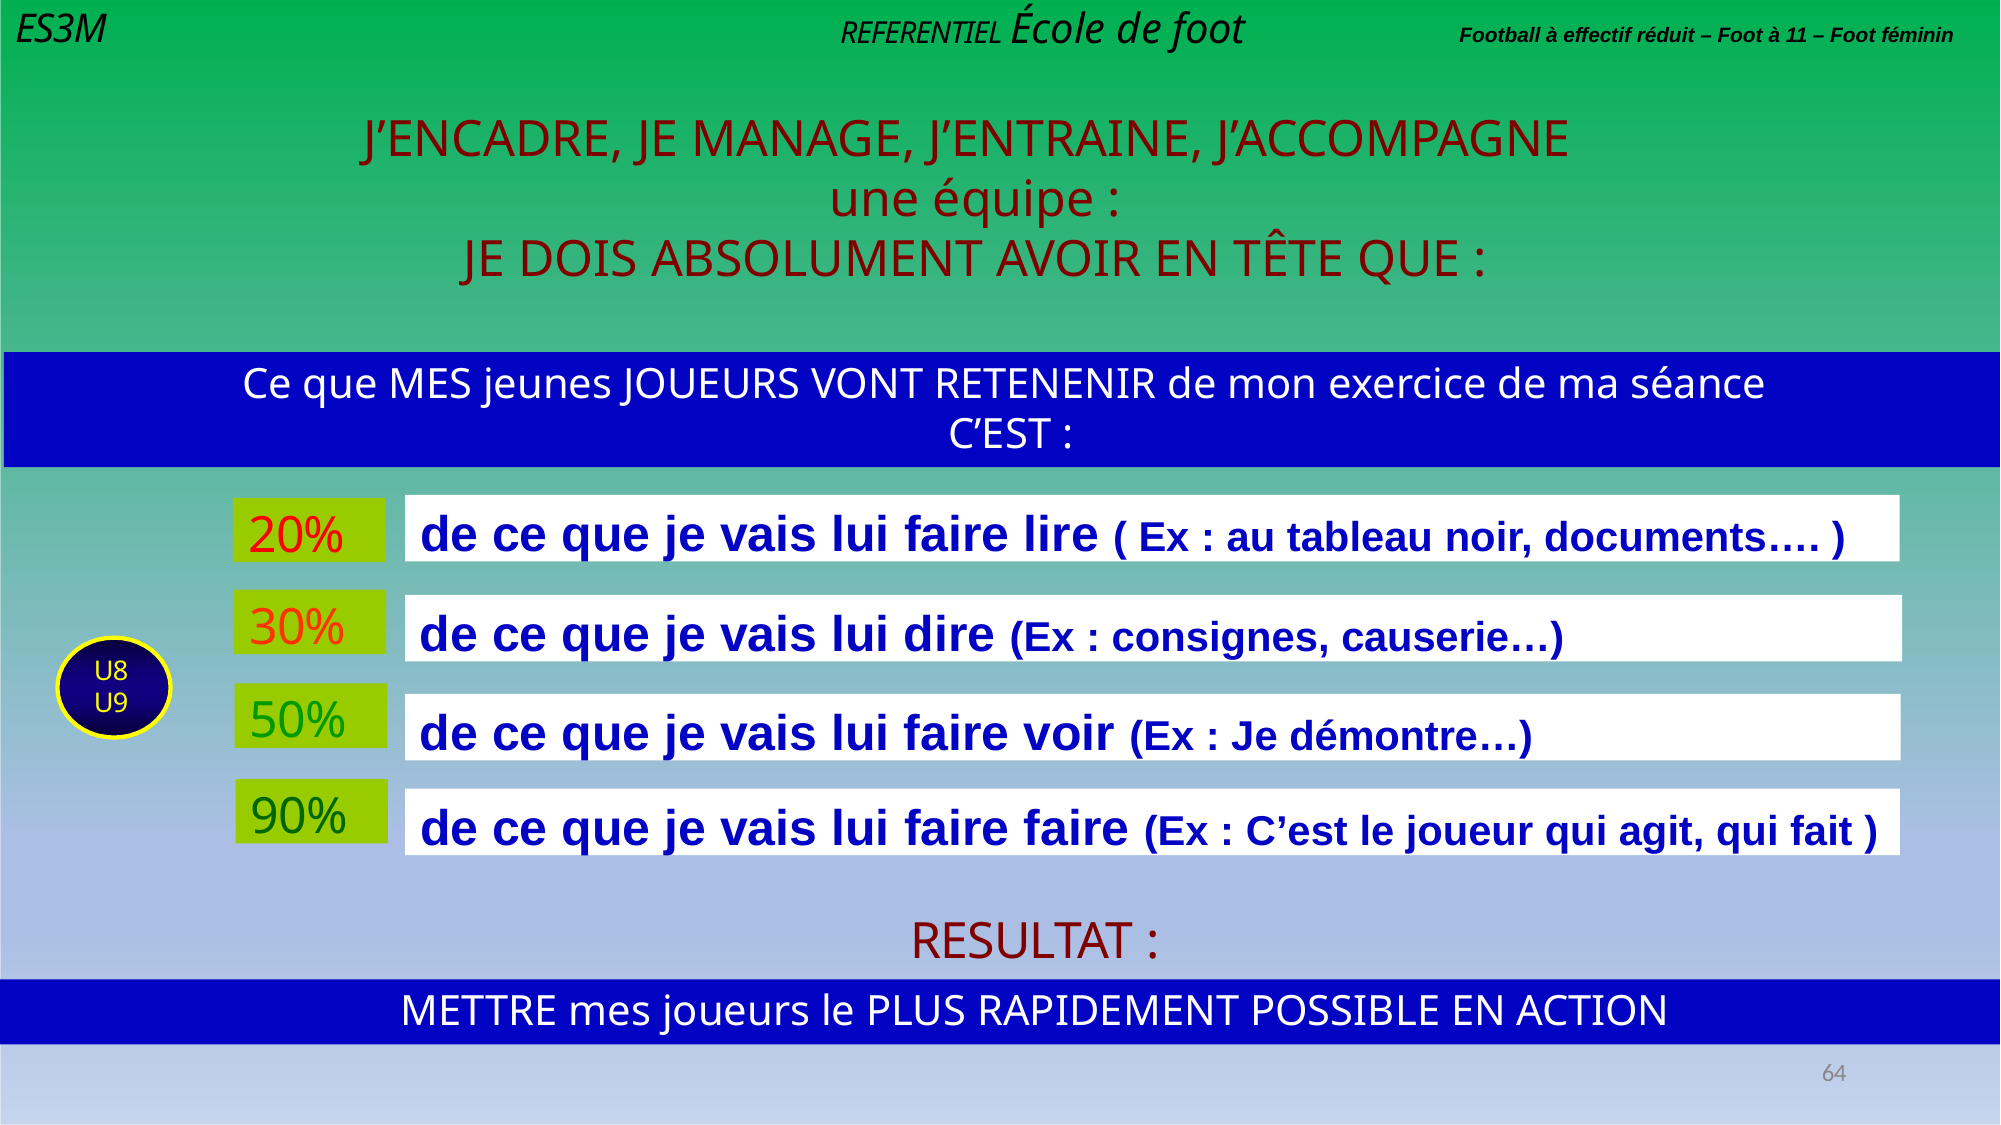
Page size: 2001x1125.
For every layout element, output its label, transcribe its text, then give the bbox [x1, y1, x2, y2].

text_box 90% [235, 779, 388, 844]
text_box J’ENCADRE, JE MANAGE, J’ENTRAINE, J’ACCOMPAGNE une équipe : JE DOIS ABSOLUMENT AVOIR EN TÊTE QUE : [203, 104, 1731, 287]
text_box Football à effectif réduit – Foot à 11 – Foot féminin [1457, 20, 1960, 48]
text_box REFERENTIEL École de foot [837, 0, 1254, 52]
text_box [54, 635, 173, 740]
text_box ES3M [12, 1, 137, 51]
text_box de ce que je vais lui faire lire ( Ex : au tableau noir, documents…. ) [405, 494, 1900, 562]
picture [0, 1045, 2000, 1125]
text_box 50% [234, 683, 388, 748]
text_box [3, 352, 2000, 468]
text_box Ce que MES jeunes JOUEURS VONT RETENENIR de mon exercice de ma séance C’EST : [88, 354, 1920, 458]
text_box de ce que je vais lui dire (Ex : consignes, causerie…) [405, 594, 1903, 662]
text_box 30% [233, 589, 387, 655]
slide_number 64 [1815, 1060, 1856, 1125]
text_box de ce que je vais lui faire faire (Ex : C’est le joueur qui agit, qui fait ) [405, 788, 1900, 856]
picture [0, 0, 2000, 979]
text_box de ce que je vais lui faire voir (Ex : Je démontre…) [405, 693, 1901, 761]
text_box 20% [232, 497, 386, 563]
text_box [0, 979, 2000, 1045]
text_box RESULTAT : METTRE mes joueurs le PLUS RAPIDEMENT POSSIBLE EN ACTION [239, 887, 1761, 1035]
